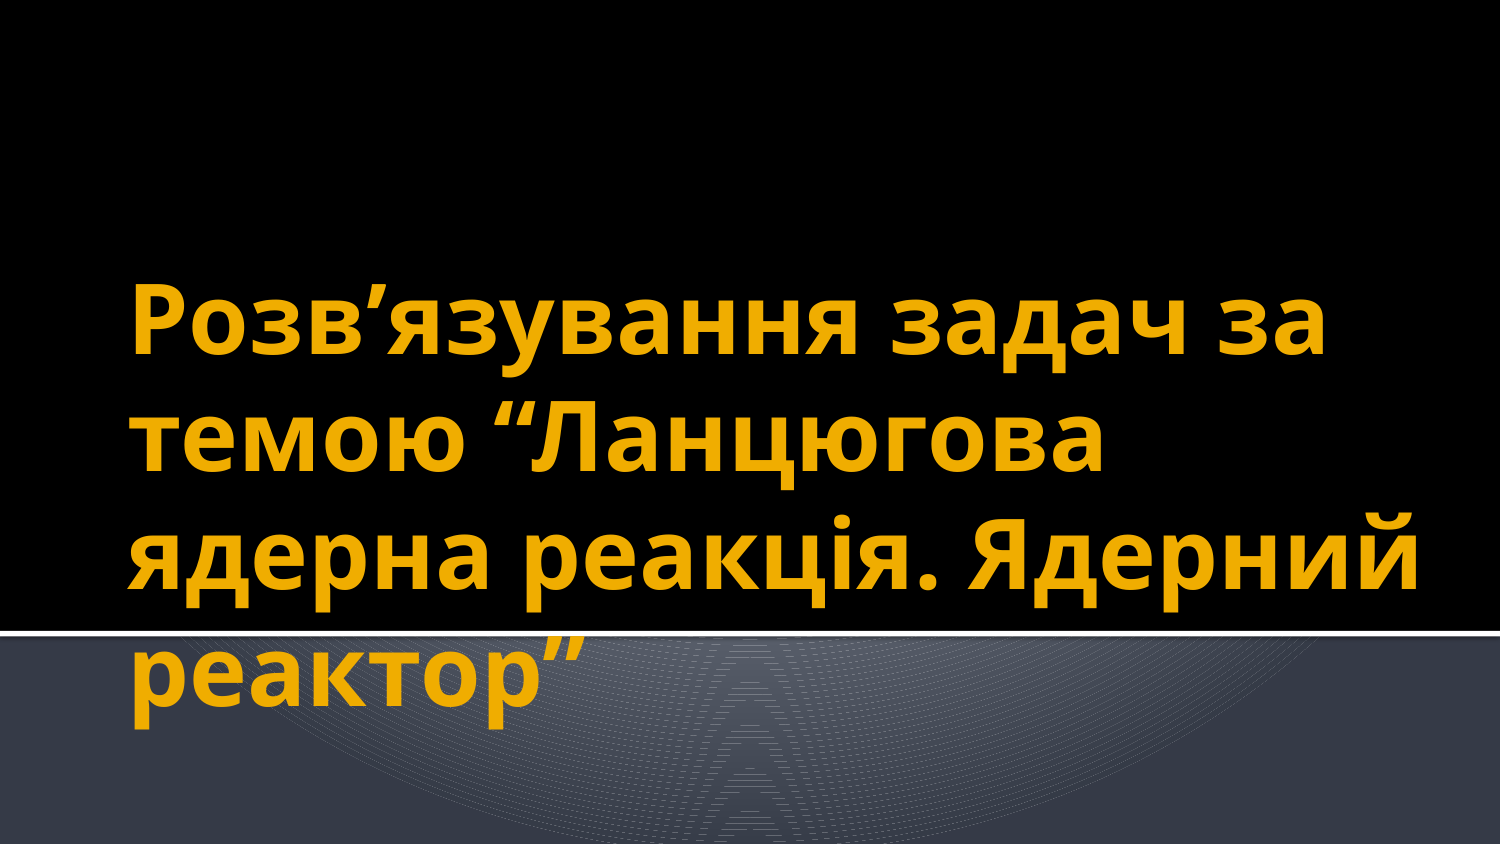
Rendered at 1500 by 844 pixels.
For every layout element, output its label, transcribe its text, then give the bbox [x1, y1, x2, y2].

title Розв’язування задач за темою “Ланцюгова ядерна реакція. Ядерний реактор” [112, 256, 1438, 619]
